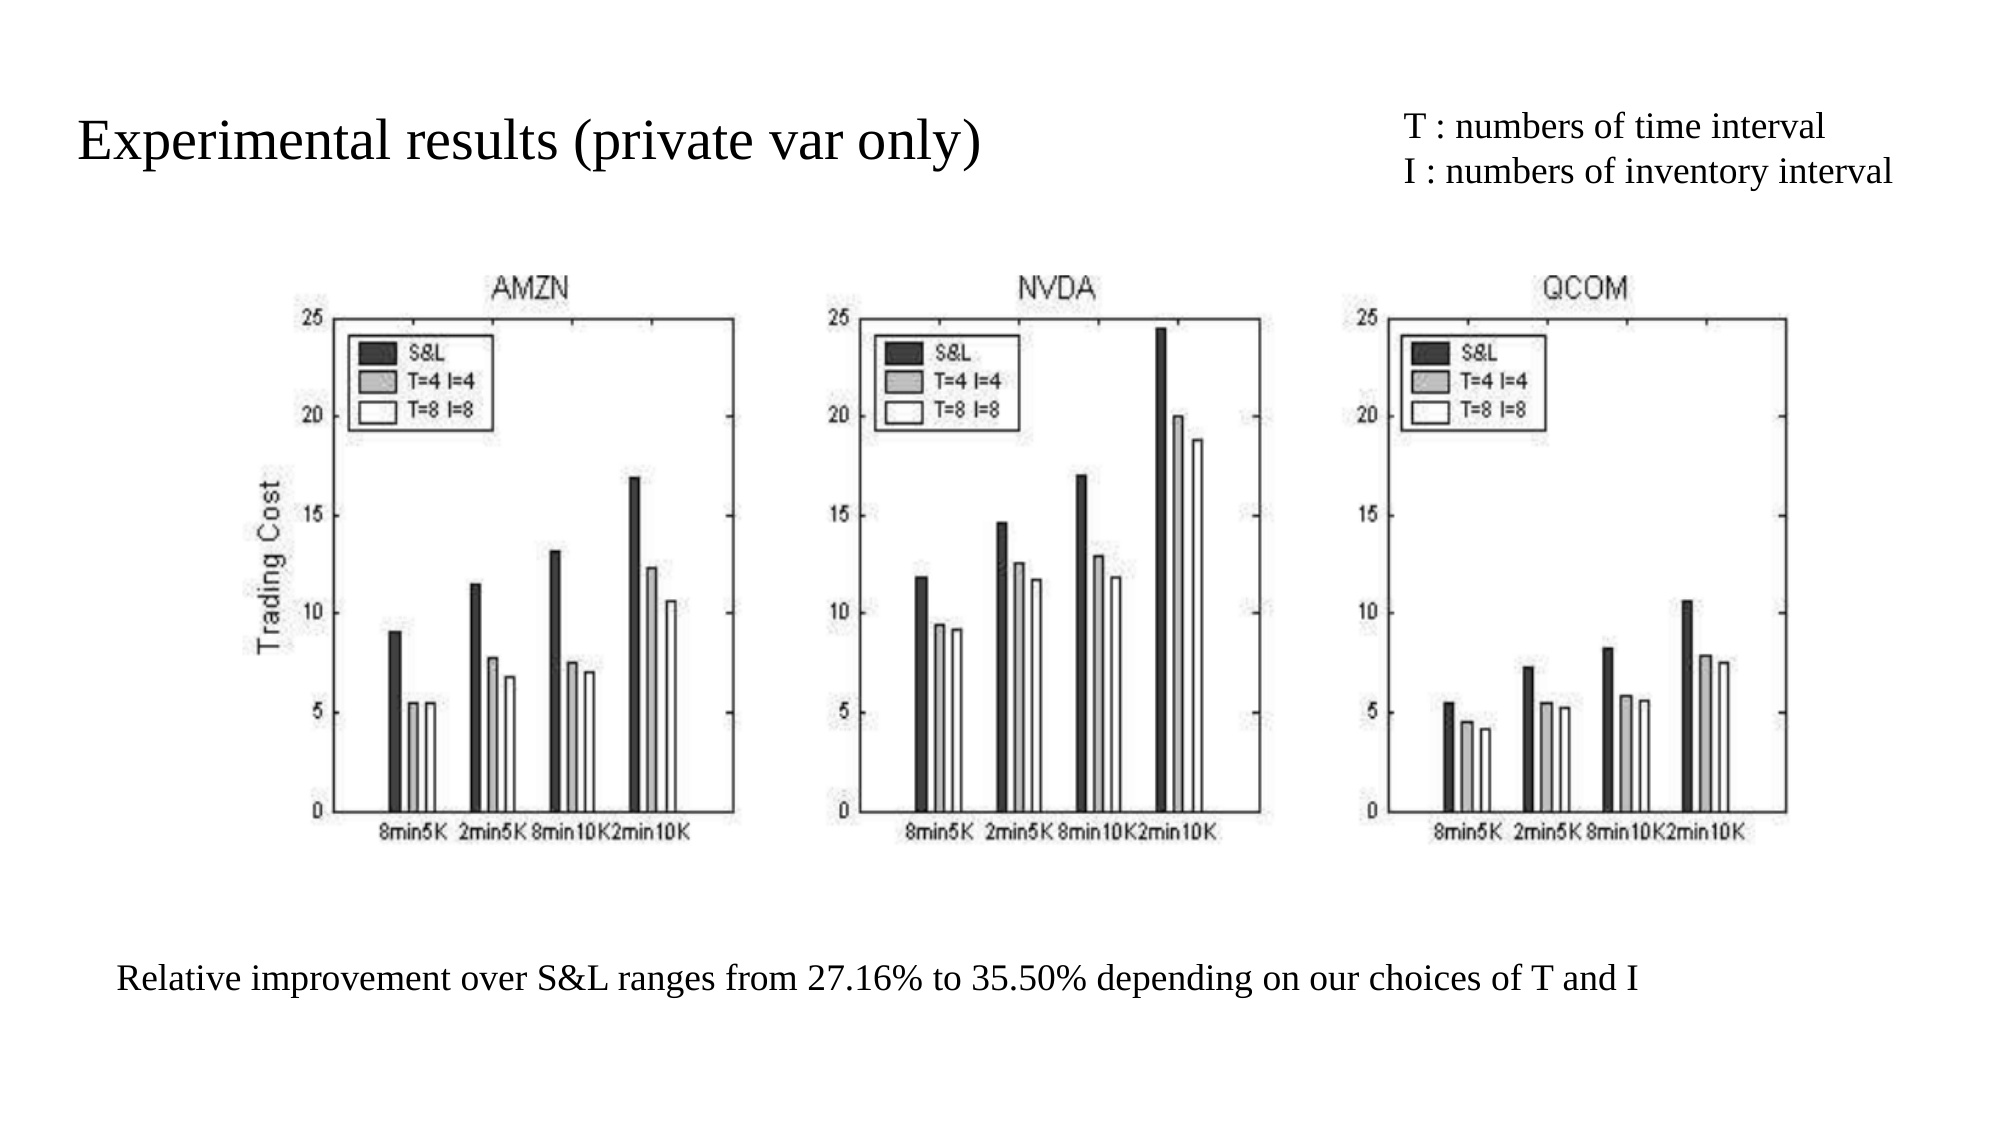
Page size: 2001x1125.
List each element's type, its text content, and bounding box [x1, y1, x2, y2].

text_box Experimental results (private var only) [63, 93, 997, 179]
picture [124, 238, 1876, 886]
text_box Relative improvement over S&L ranges from 27.16% to 35.50% depending on our choices of T and I [101, 945, 1672, 1006]
text_box T : numbers of time interval I : numbers of inventory interval [1389, 93, 1941, 199]
